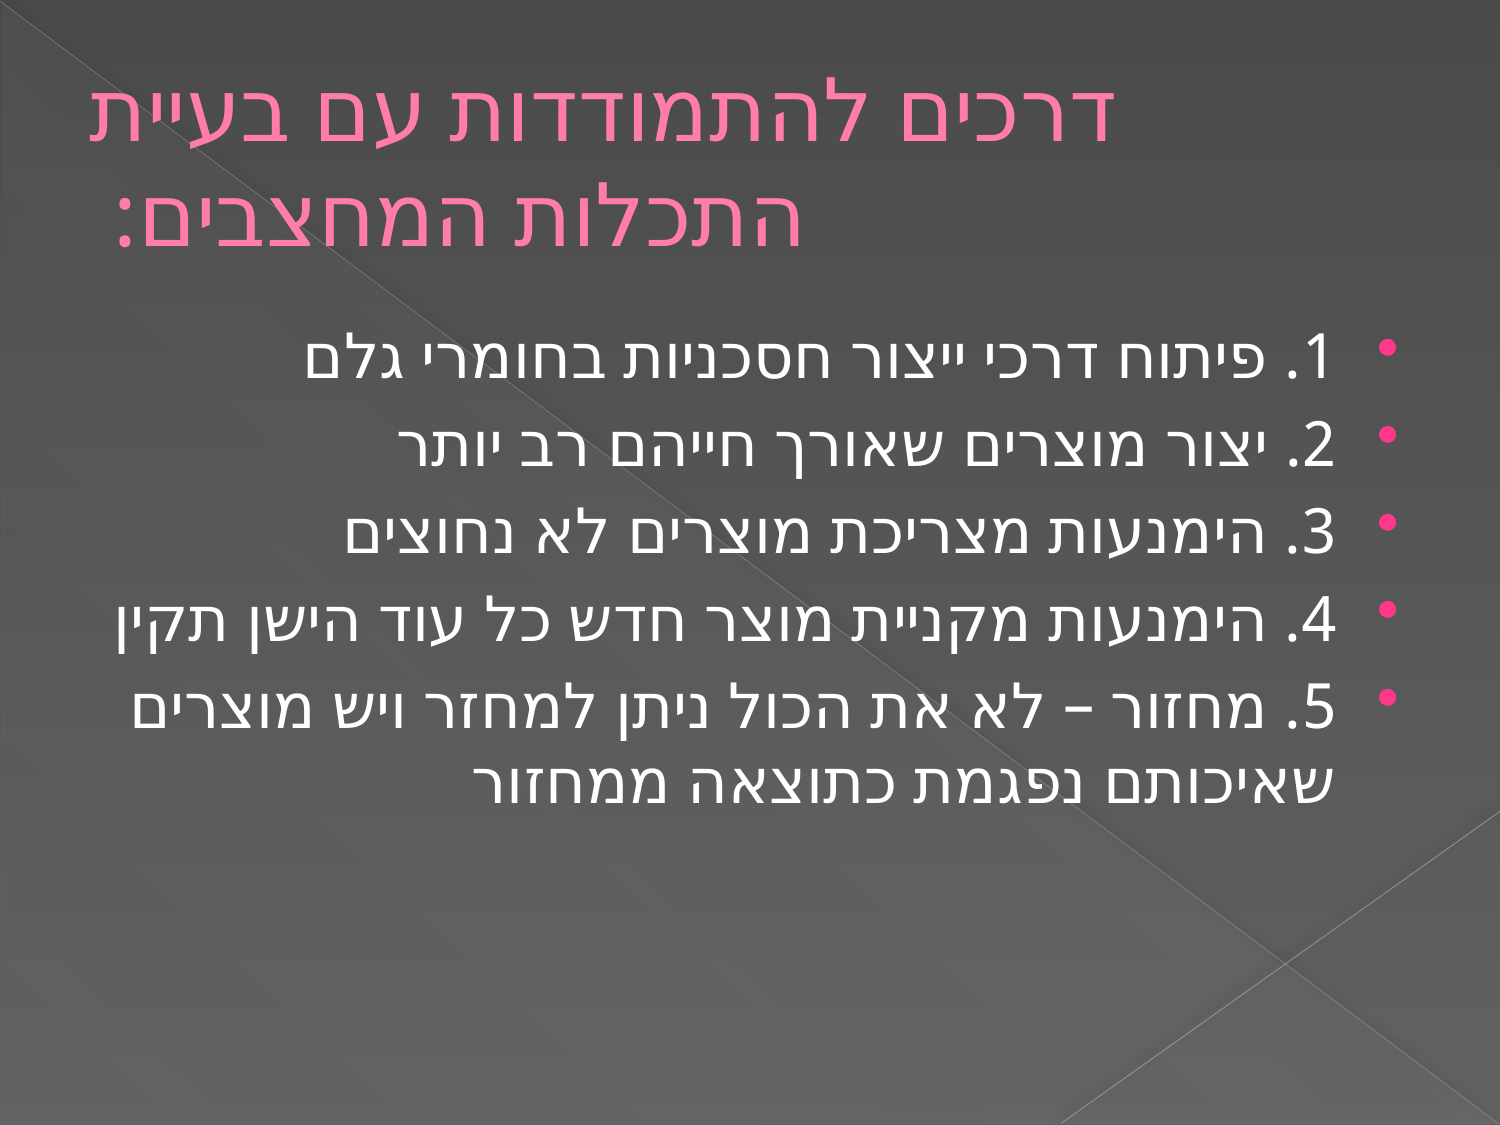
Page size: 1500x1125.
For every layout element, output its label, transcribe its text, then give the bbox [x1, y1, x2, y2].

list 1. פיתוח דרכי ייצור חסכניות בחומרי גלם 2. יצור מוצרים שאורך חייהם רב יותר 3. הימנעות מצריכת מוצרים לא נחוצים 4. הימנעות מקניית מוצר חדש כל עוד הישן תקין 5. מחזור – לא את הכול ניתן למחזר ויש מוצרים שאיכותם נפגמת כתוצאה ממחזור [75, 308, 1425, 1059]
title דרכים להתמודדות עם בעיית התכלות המחצבים: [75, 43, 1425, 274]
